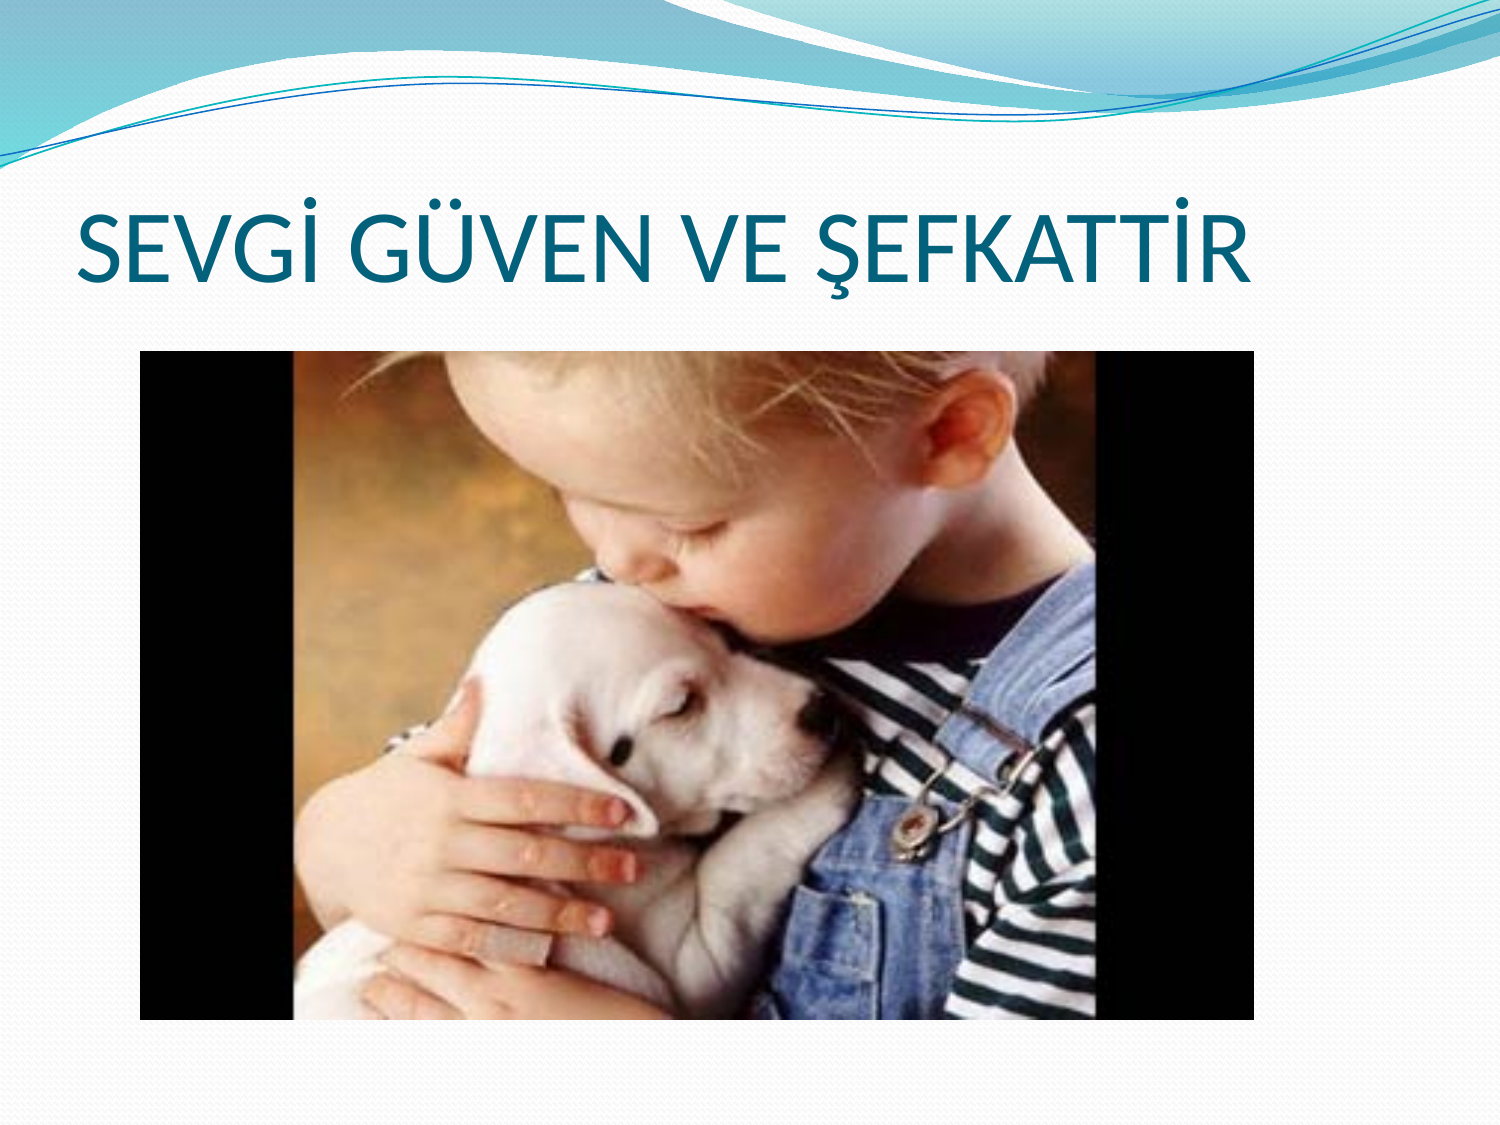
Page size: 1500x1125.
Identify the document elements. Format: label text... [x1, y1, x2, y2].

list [140, 351, 1255, 1020]
title SEVGİ GÜVEN VE ŞEFKATTİR [75, 115, 1425, 303]
